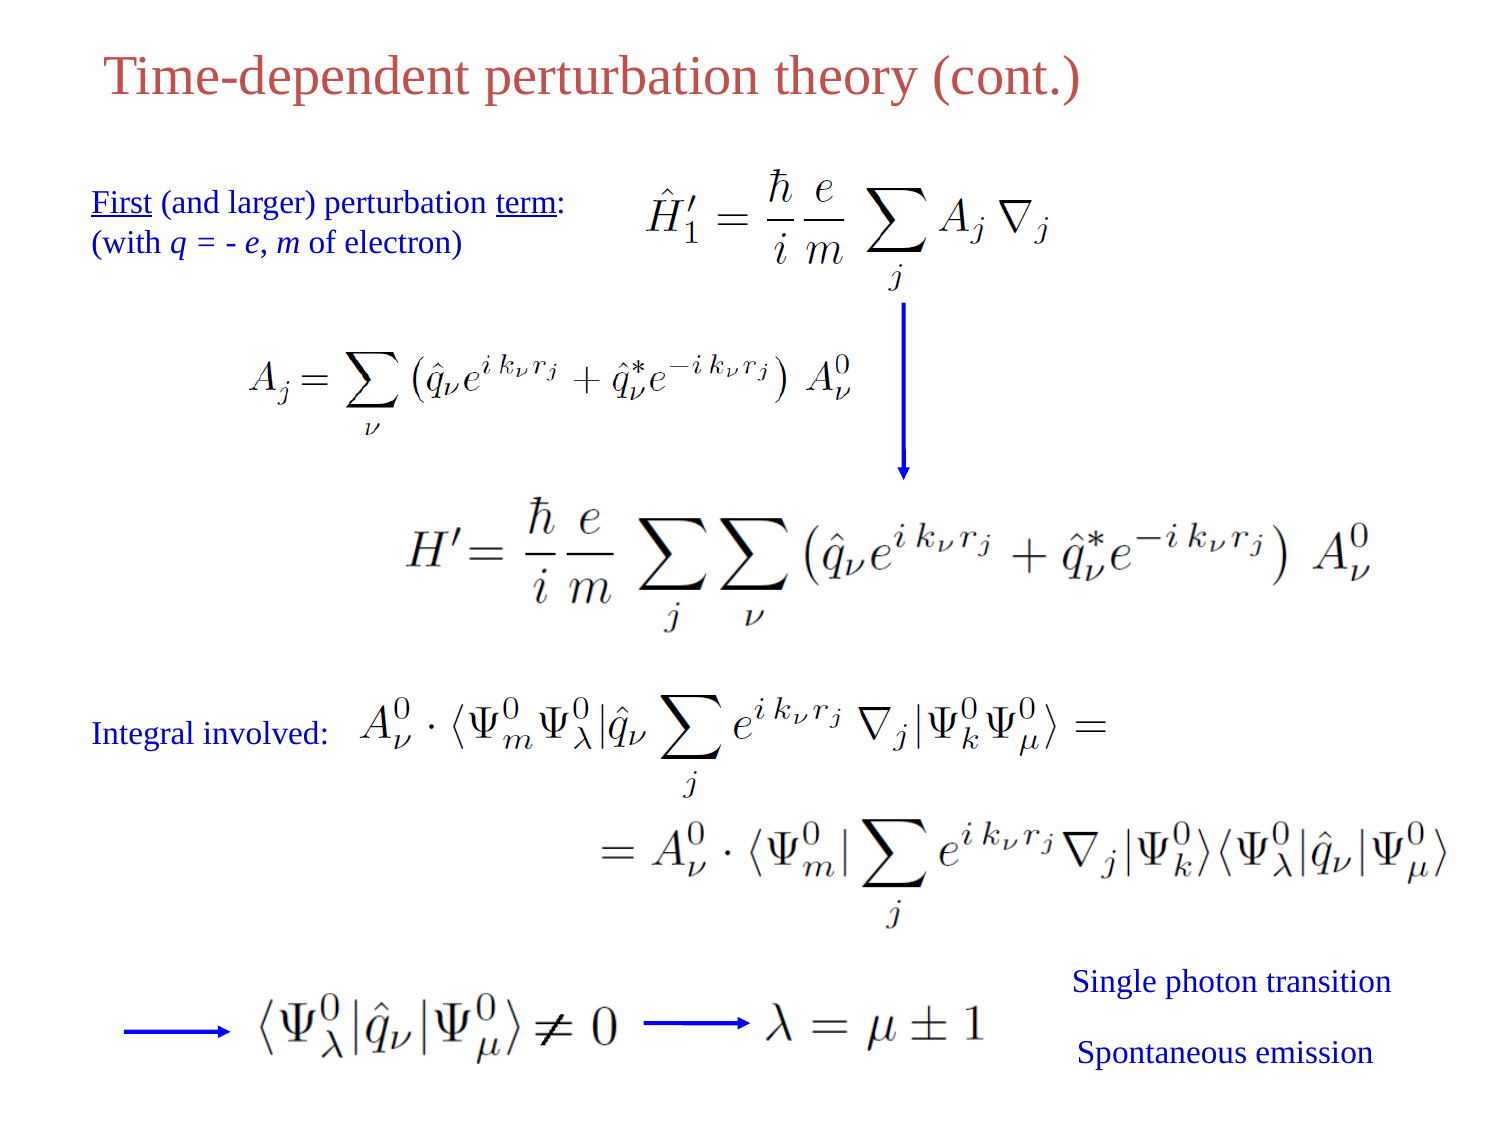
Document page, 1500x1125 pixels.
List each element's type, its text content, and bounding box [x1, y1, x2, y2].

text_box [643, 1016, 751, 1030]
text_box [123, 1025, 231, 1039]
picture [643, 160, 1058, 292]
picture [241, 326, 863, 441]
text_box Integral involved: [76, 704, 343, 759]
text_box First (and larger) perturbation term: (with q = - e, m of electron) [76, 172, 638, 268]
text_box Time-dependent perturbation theory (cont.) [88, 31, 1314, 114]
text_box Single photon transition [1057, 952, 1424, 1007]
picture [761, 992, 987, 1058]
picture [395, 470, 1400, 646]
picture [253, 987, 621, 1064]
picture [348, 680, 1459, 936]
text_box Spontaneous emission [1062, 1023, 1429, 1078]
